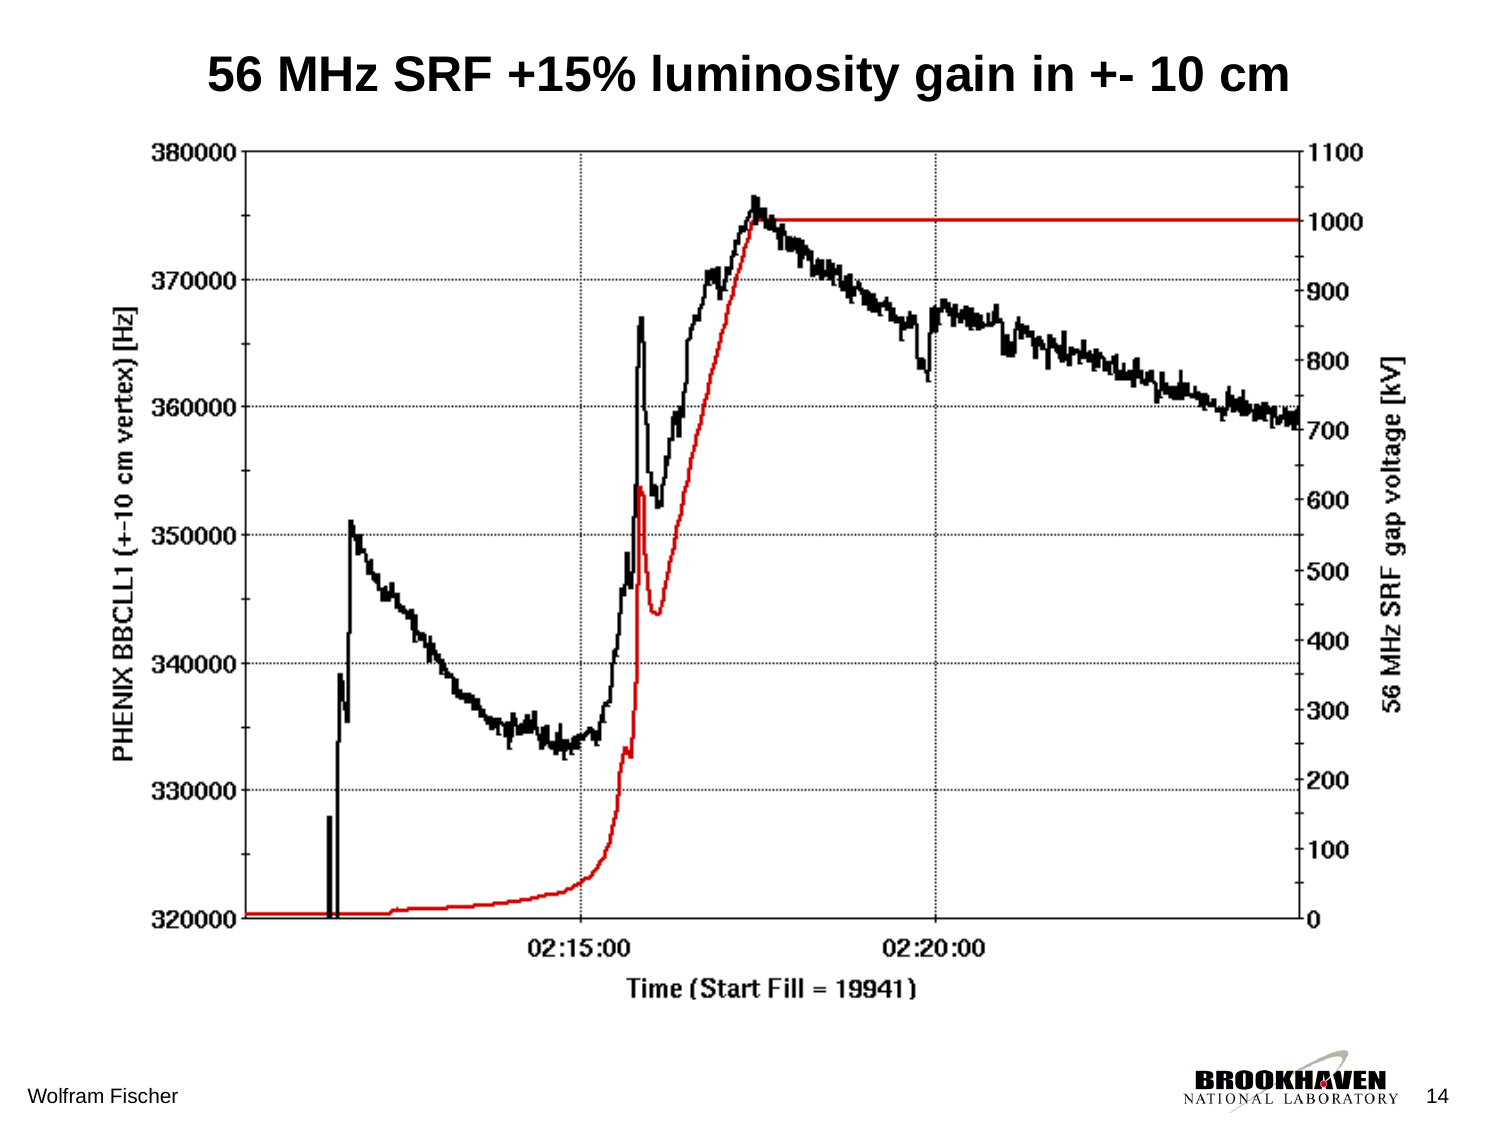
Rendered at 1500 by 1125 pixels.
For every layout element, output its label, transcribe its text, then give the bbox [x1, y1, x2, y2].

picture [99, 124, 1413, 1016]
slide_number Wolfram Fischer [11, 1074, 301, 1125]
title 56 MHz SRF +15% luminosity gain in +- 10 cm [24, 36, 1476, 106]
footer 14 [1399, 1074, 1476, 1125]
picture [1183, 1049, 1400, 1113]
